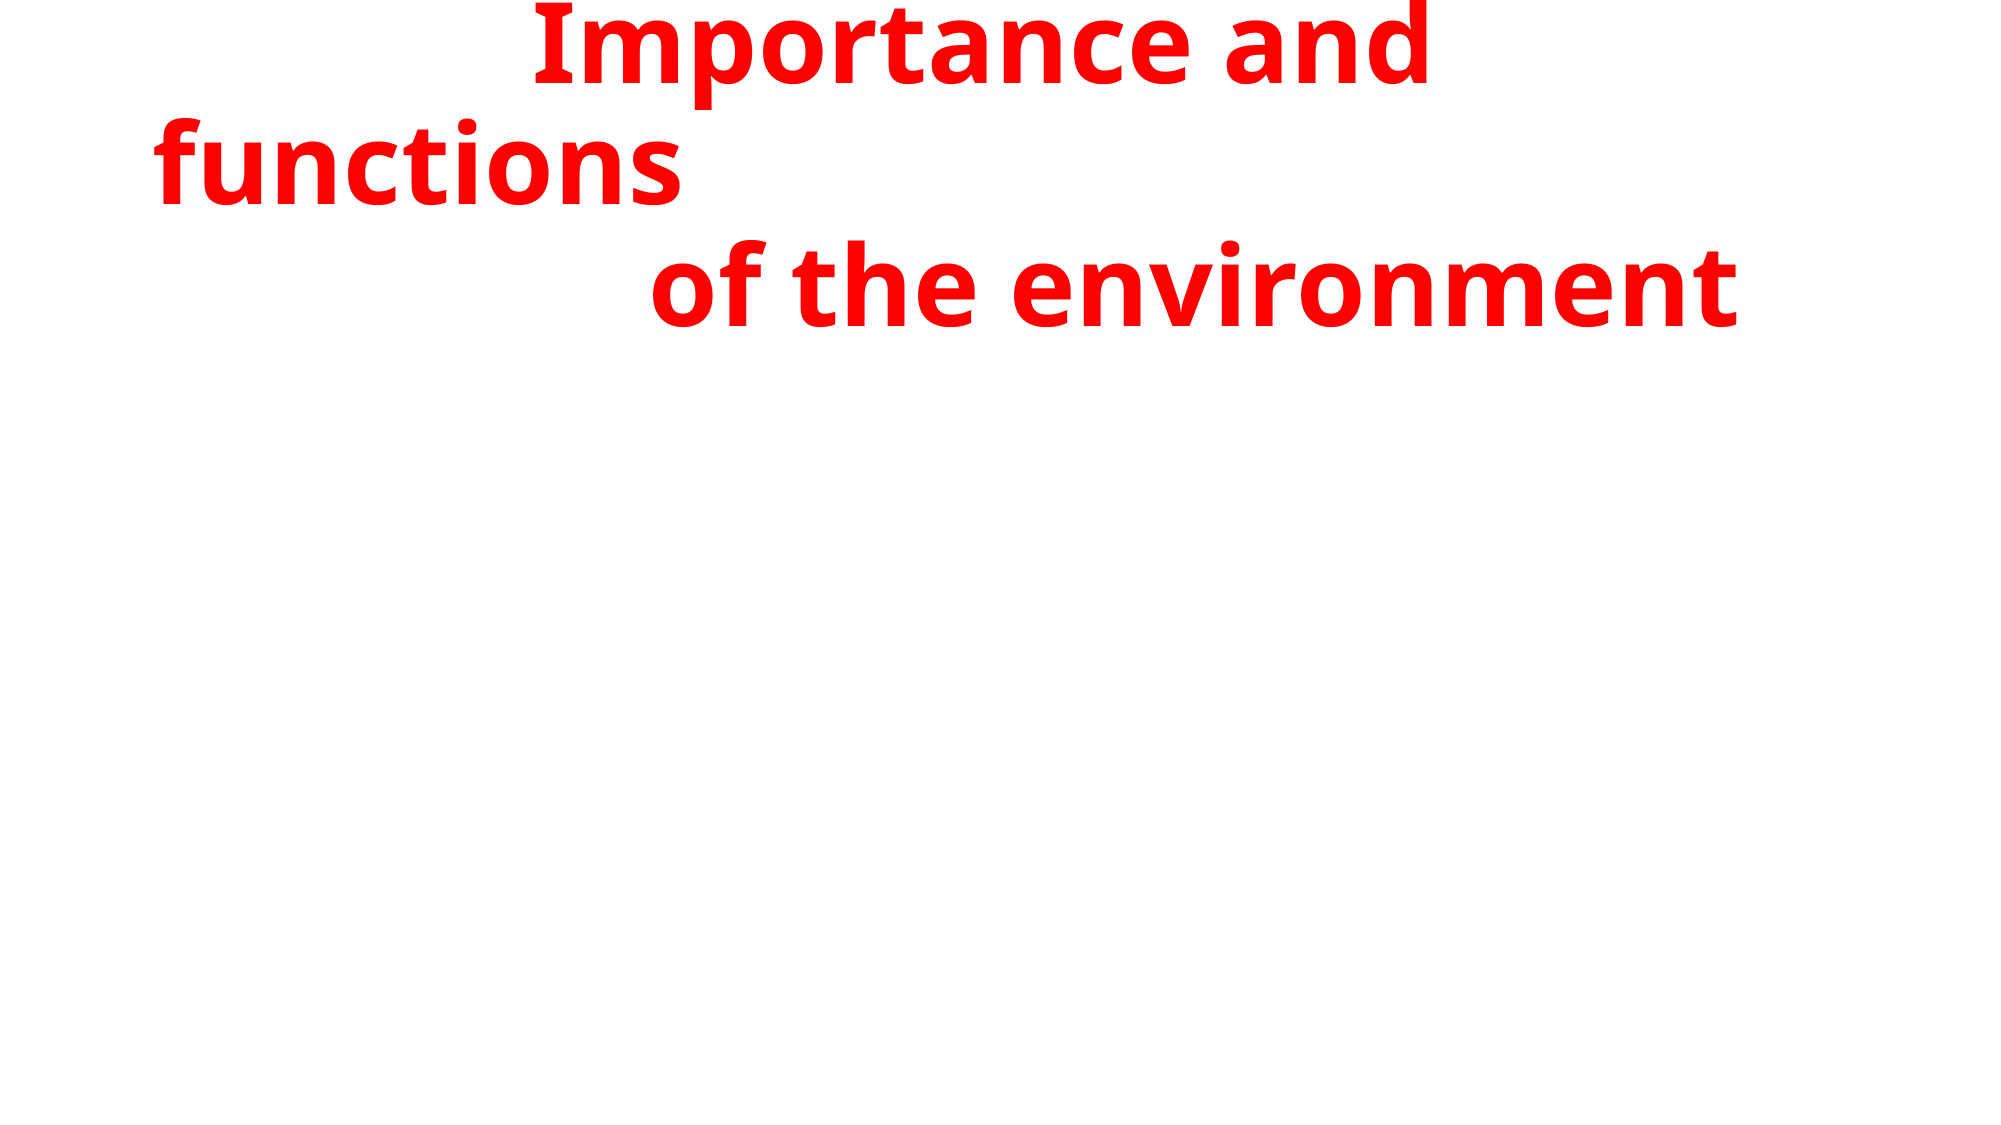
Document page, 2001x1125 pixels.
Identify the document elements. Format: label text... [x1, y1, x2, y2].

title Importance and functions of the environment [137, 59, 1863, 278]
